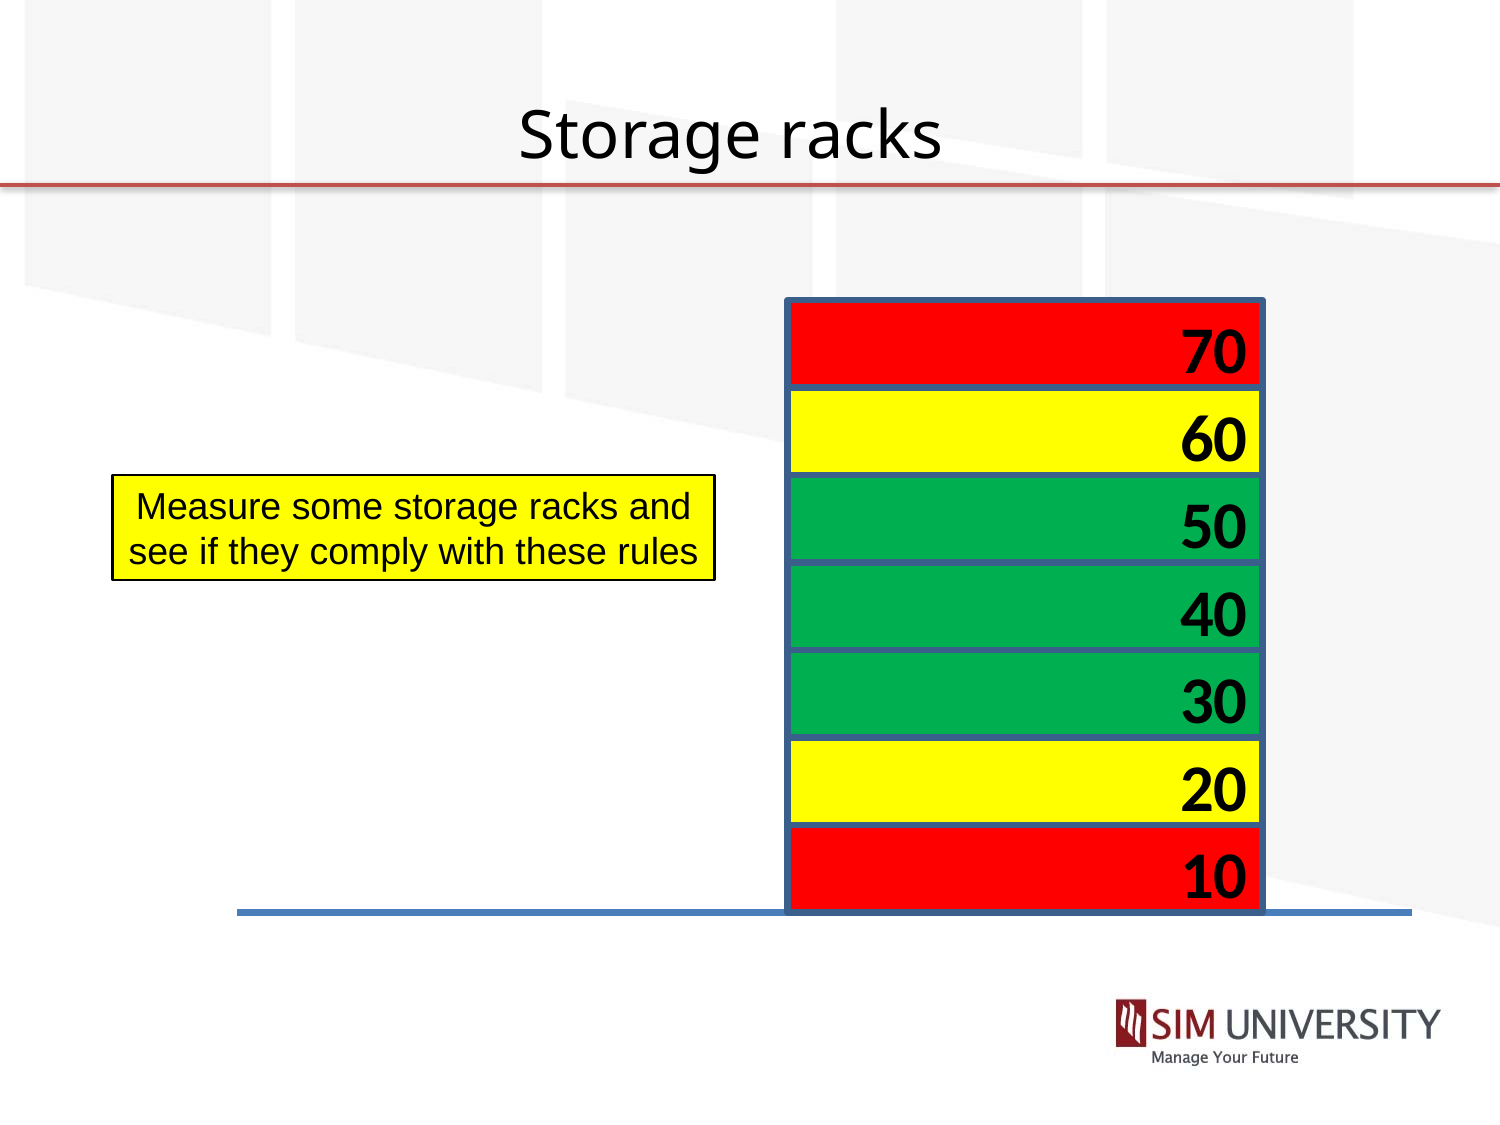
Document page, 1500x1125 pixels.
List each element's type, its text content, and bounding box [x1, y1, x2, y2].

text_box Measure some storage racks and see if they comply with these rules [112, 474, 715, 580]
title Storage racks [112, 84, 1350, 185]
picture [0, 0, 1500, 183]
picture [0, 187, 1500, 1125]
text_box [787, 299, 1263, 913]
